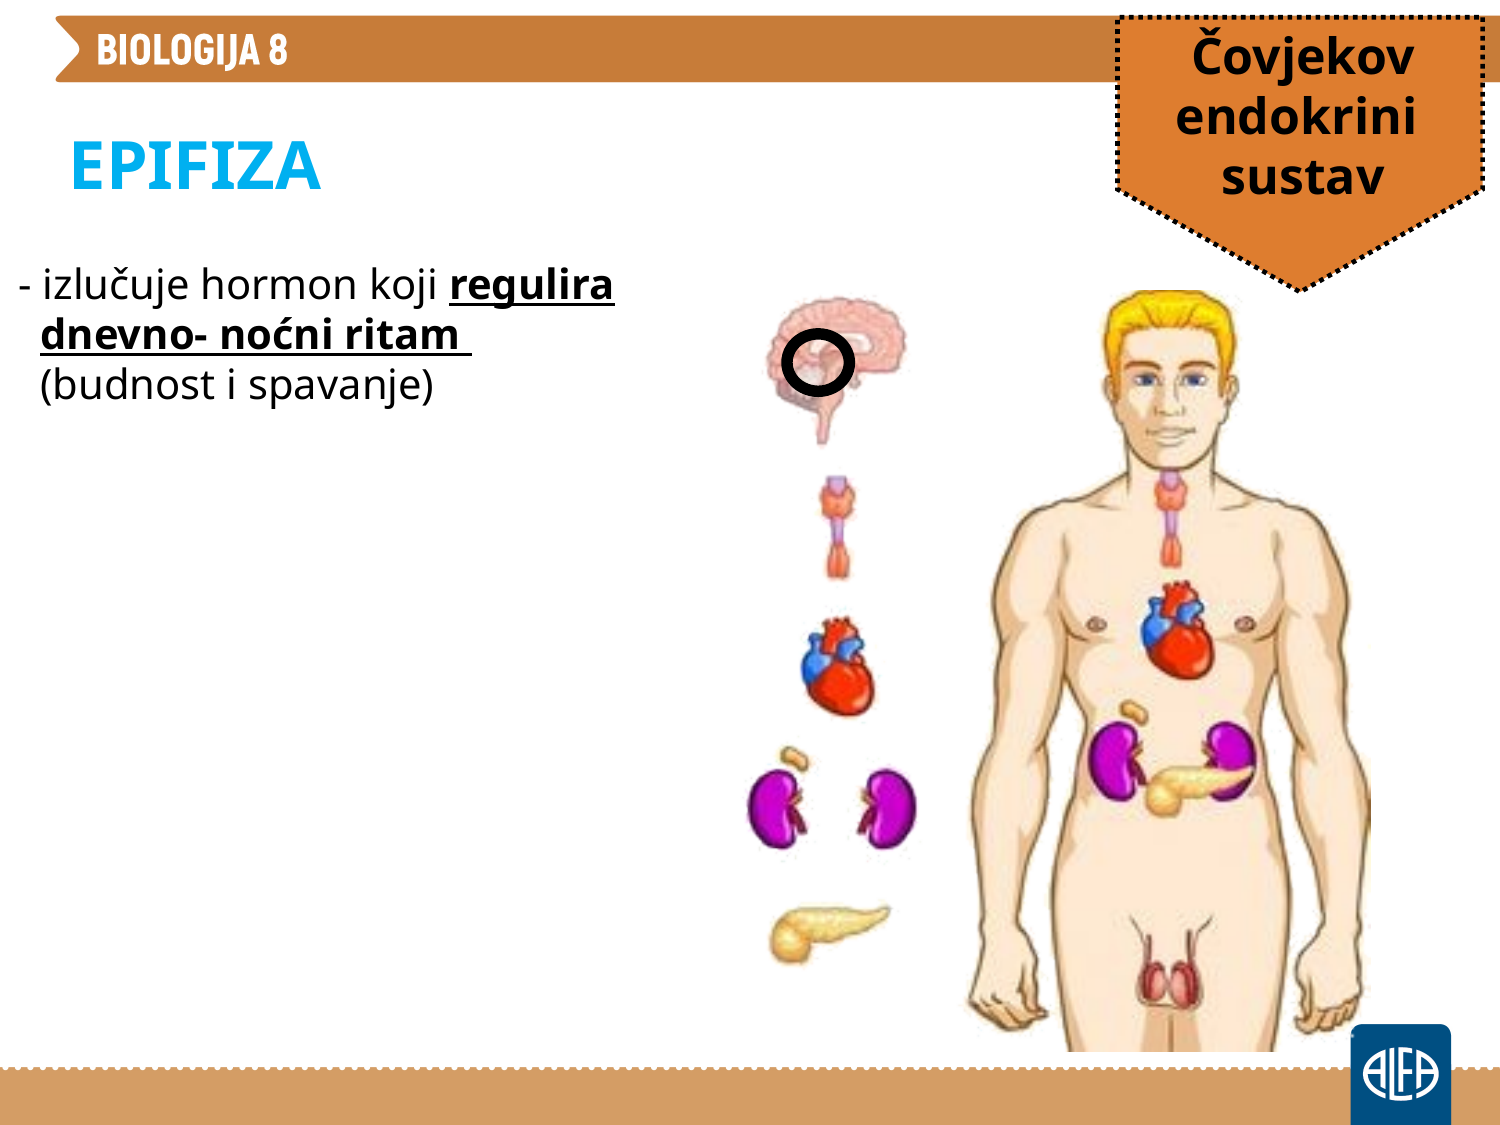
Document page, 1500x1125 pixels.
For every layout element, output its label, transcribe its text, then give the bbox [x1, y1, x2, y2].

text_box EPIFIZA [27, 115, 486, 211]
text_box - izlučuje hormon koji regulira dnevno- noćni ritam (budnost i spavanje) [3, 250, 791, 416]
text_box [1158, 213, 1443, 290]
picture [0, 0, 1500, 1125]
text_box Čovjekov endokrini sustav [1106, 17, 1500, 213]
